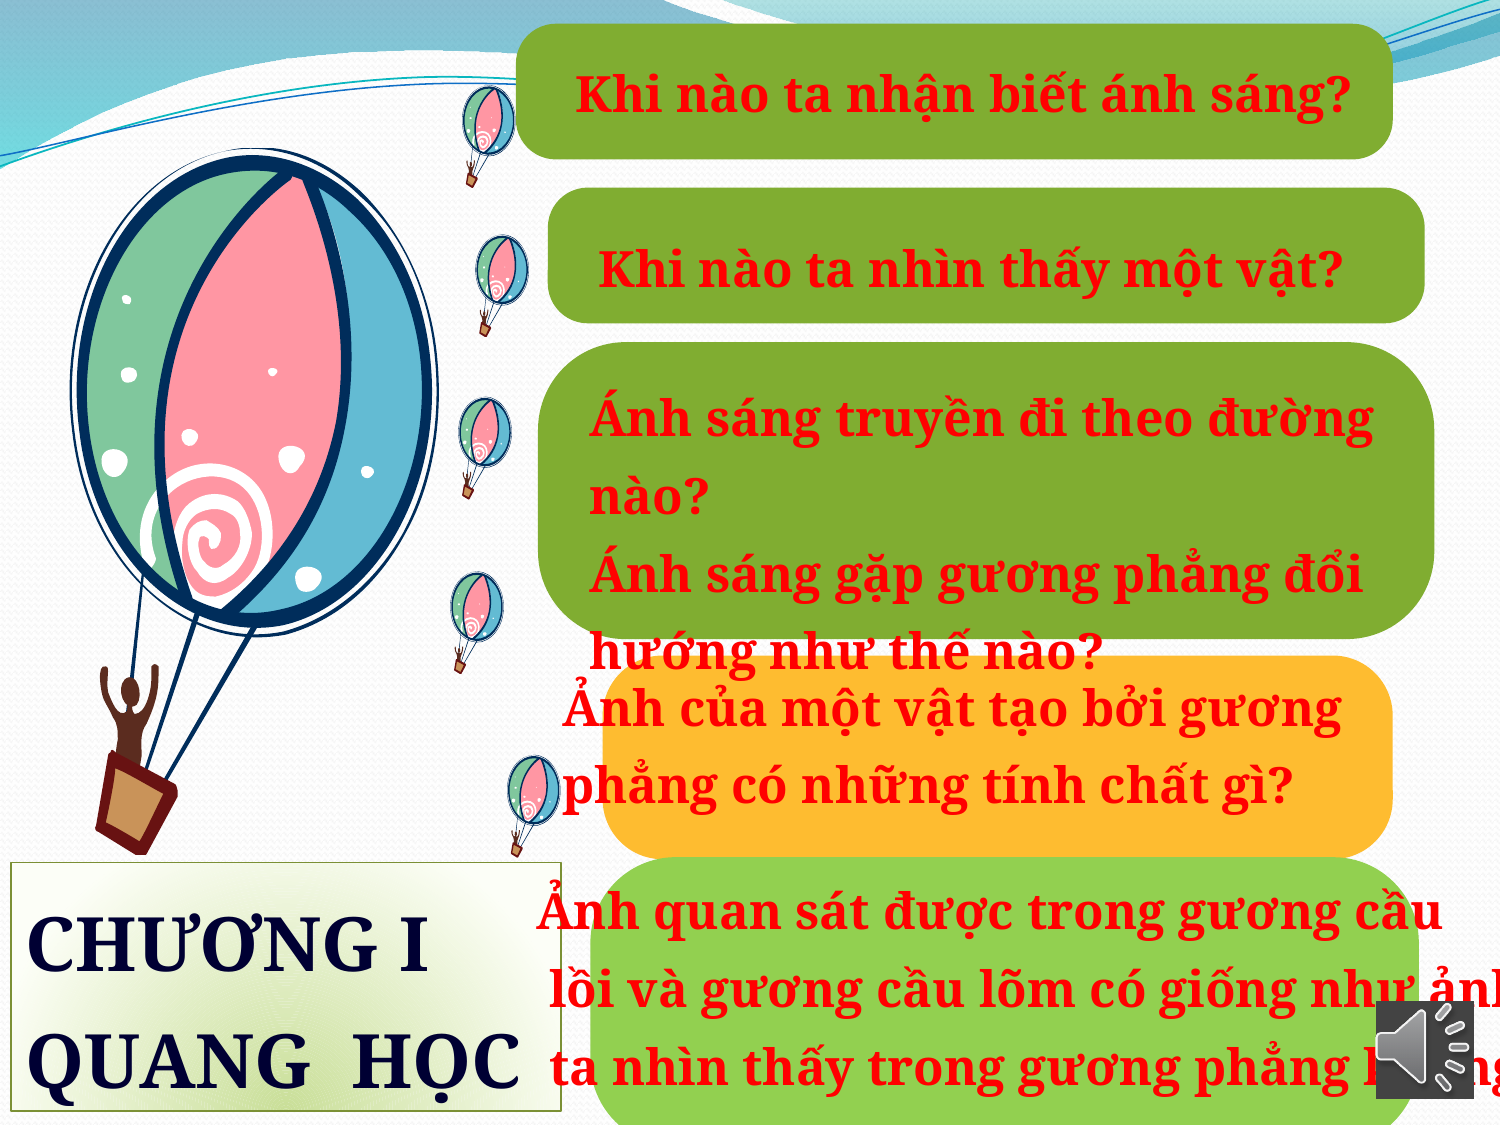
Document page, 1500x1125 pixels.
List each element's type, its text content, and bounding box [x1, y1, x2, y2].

text_box Tiếp tục [65, 862, 444, 866]
picture [474, 234, 530, 338]
picture [1374, 999, 1476, 1101]
picture [66, 147, 442, 855]
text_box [590, 853, 1495, 1125]
text_box Bỏ qua [1367, 1001, 1482, 1113]
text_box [602, 651, 1393, 853]
text_box Tiếp tục [501, 862, 562, 871]
text_box Khi nào ta nhìn thấy một vật? [583, 211, 1416, 305]
picture [457, 396, 513, 500]
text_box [515, 23, 1394, 160]
picture [449, 571, 505, 675]
text_box [545, 185, 1427, 326]
text_box CHƯƠNG I QUANG HỌC [10, 862, 562, 1112]
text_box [537, 341, 1435, 640]
picture [461, 85, 517, 188]
picture [506, 754, 562, 858]
